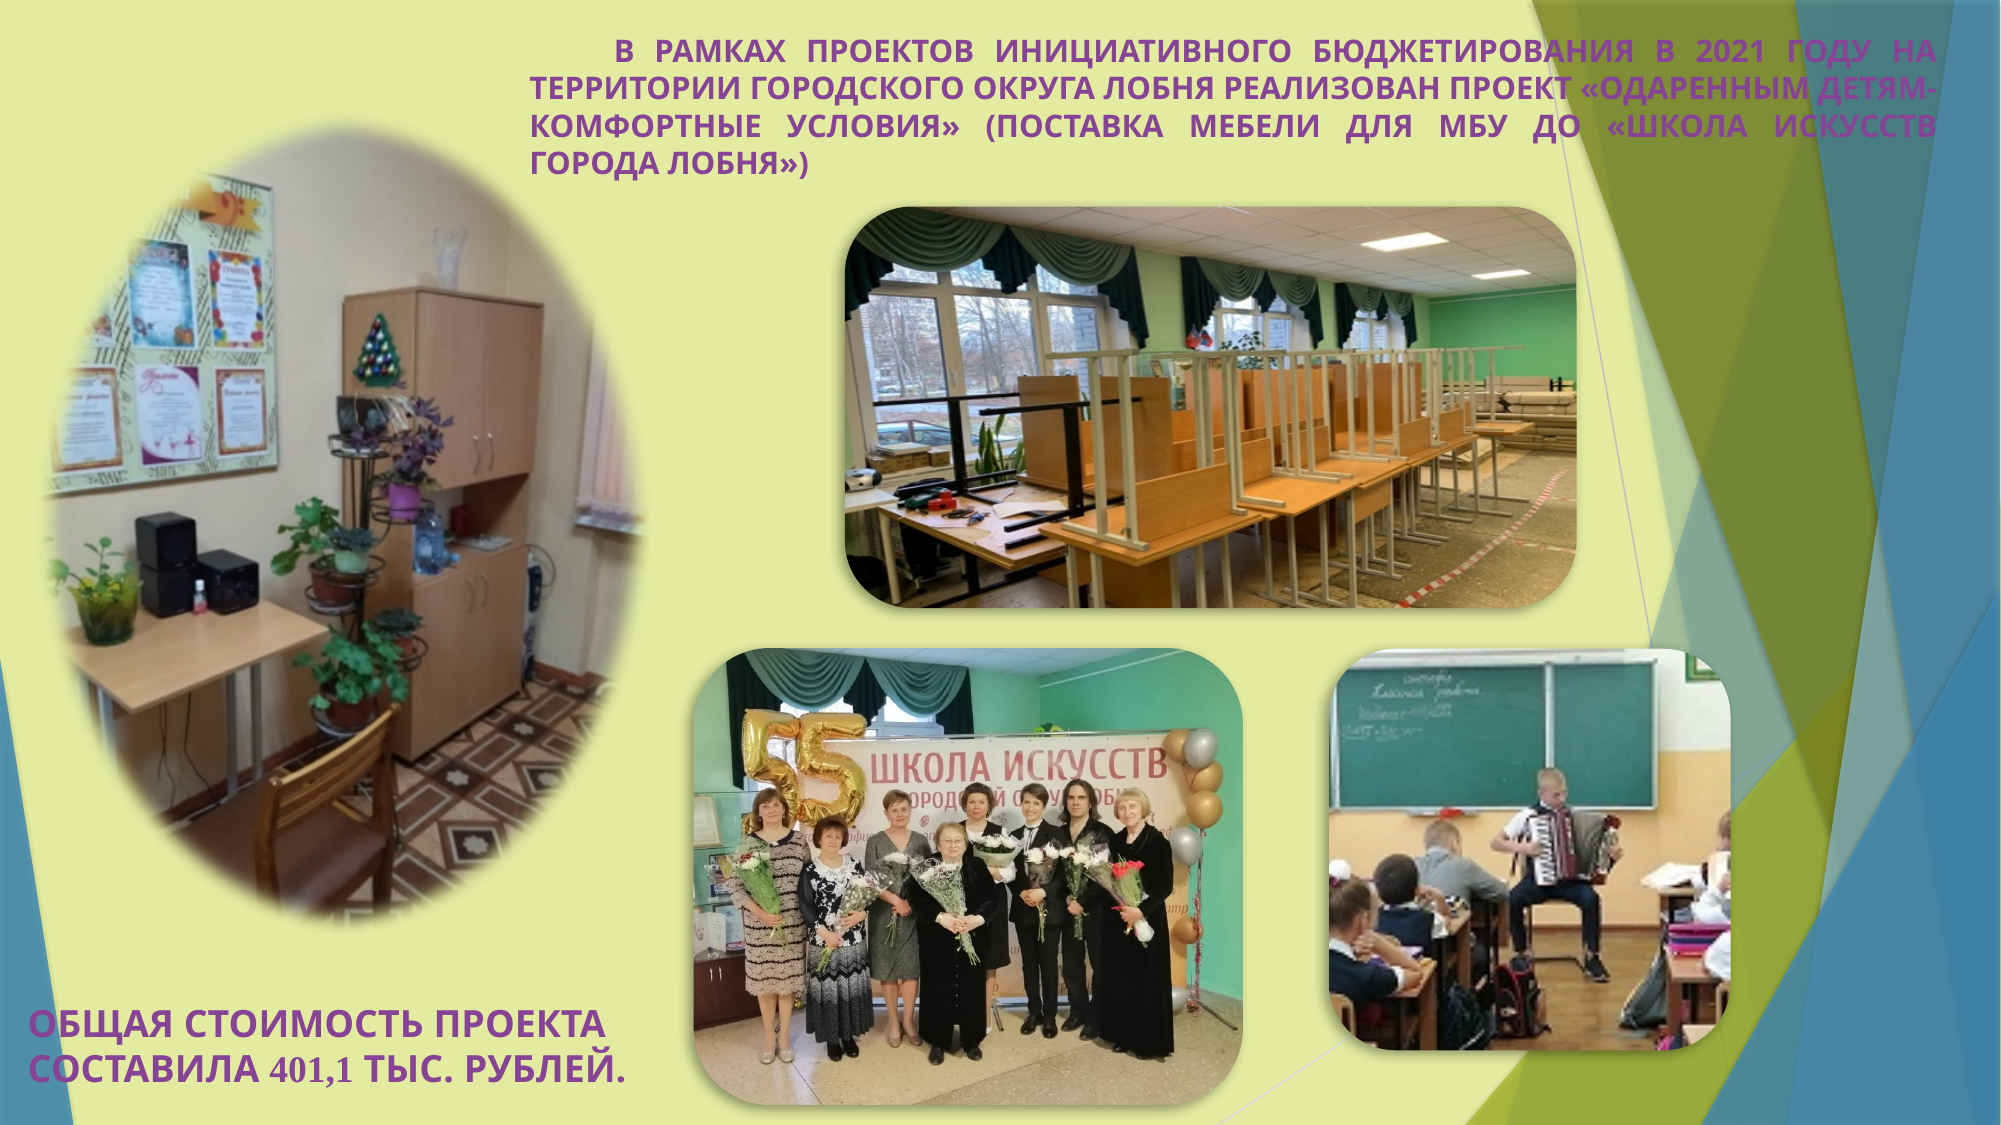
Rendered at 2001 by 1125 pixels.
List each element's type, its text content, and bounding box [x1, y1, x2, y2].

picture [844, 206, 1578, 609]
picture [693, 647, 1244, 1106]
table_cell 79,2 [27, 112, 33, 842]
text_box Общая стоимость проекта составила 401,1 тыс. рублей. [12, 992, 688, 1098]
picture [1328, 648, 1732, 1051]
title в рамках проектов инициативного бюджетирования В 2021 году на территории городского округа лобня реализован проект «Одаренным детям-комфортные условия» (поставка мебели для МБУ ДО «Школа искусств города лобня») [514, 19, 1952, 189]
picture [33, 108, 655, 937]
